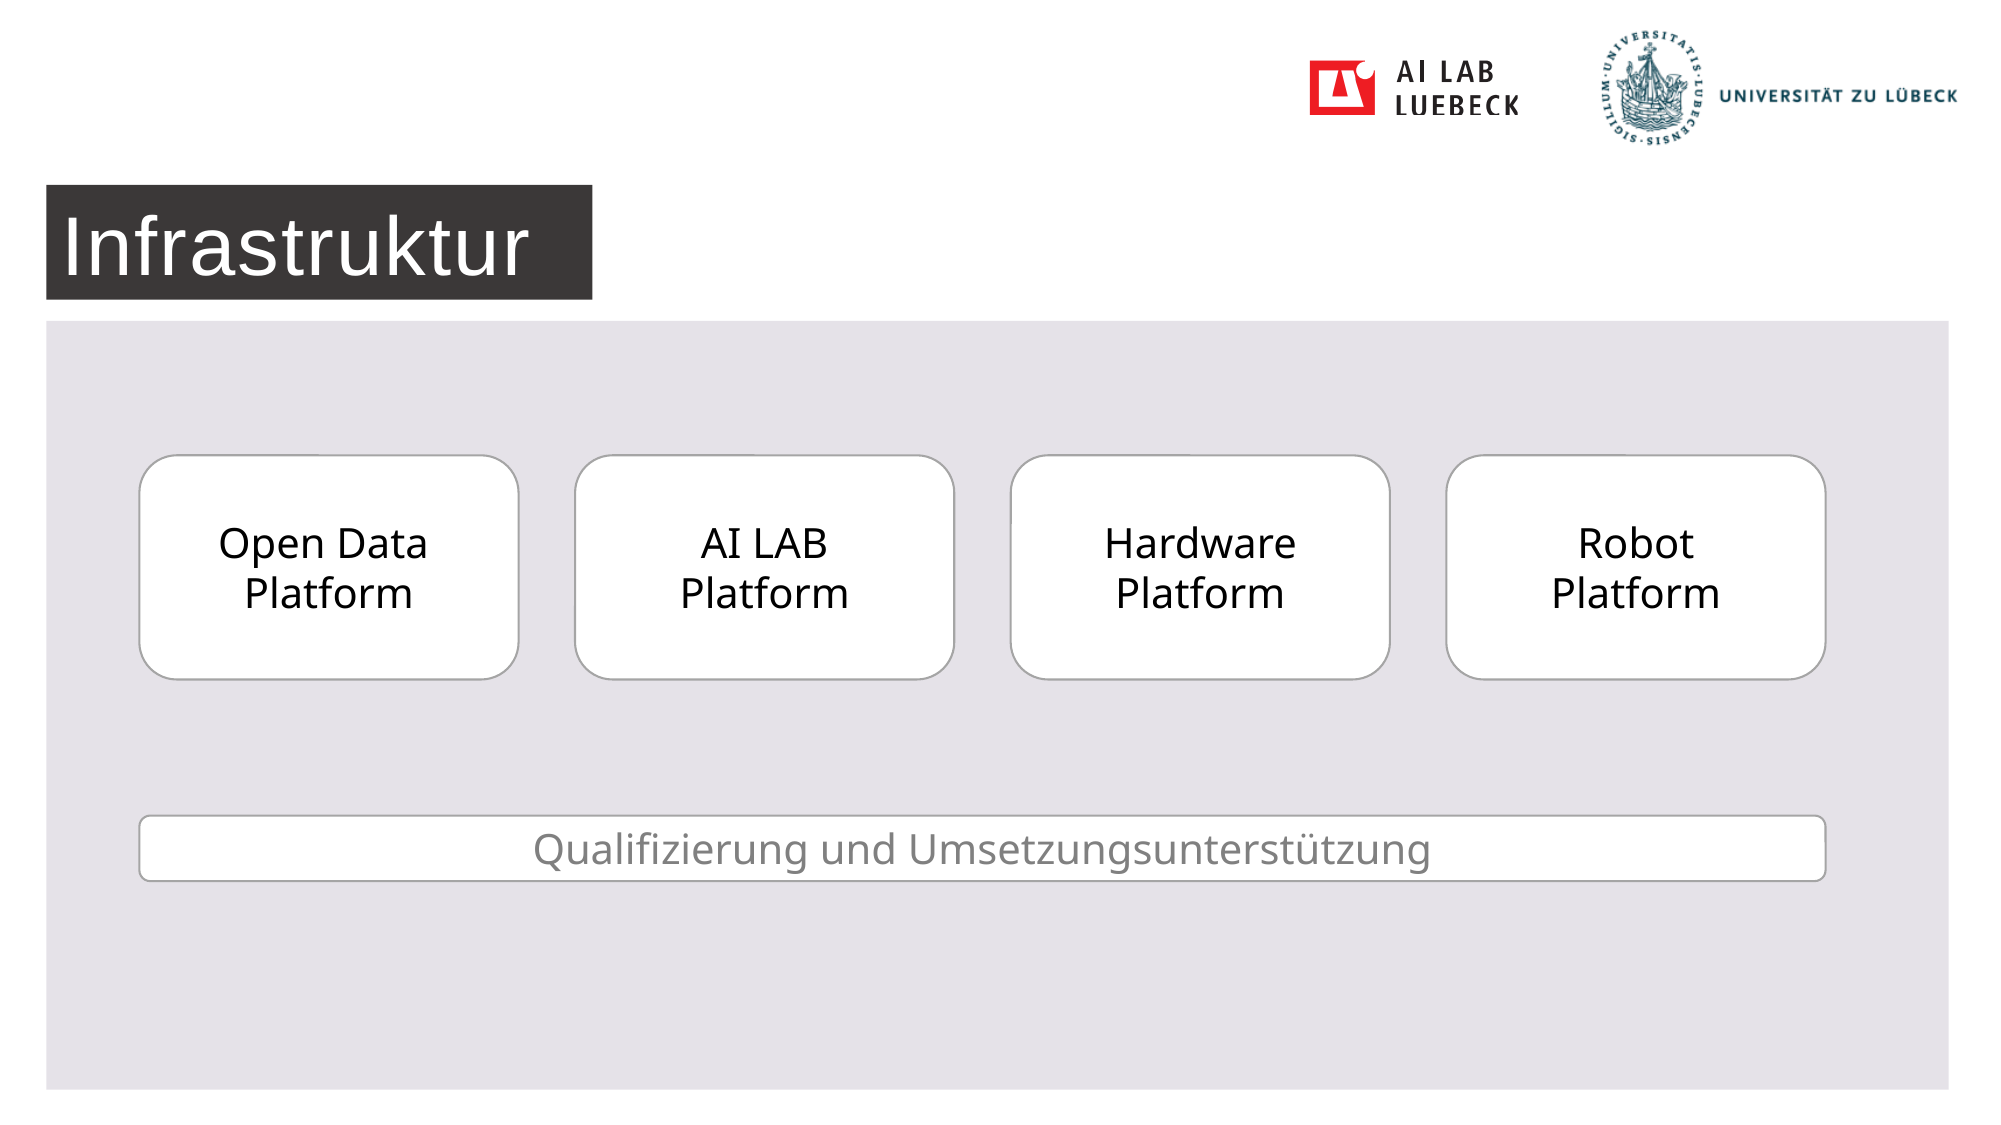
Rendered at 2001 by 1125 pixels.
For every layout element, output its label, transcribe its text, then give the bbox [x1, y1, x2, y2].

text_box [139, 455, 1826, 882]
text_box Infrastruktur [46, 184, 593, 300]
text_box [45, 320, 1950, 1091]
picture [1309, 60, 1518, 115]
picture [1560, 0, 2000, 176]
